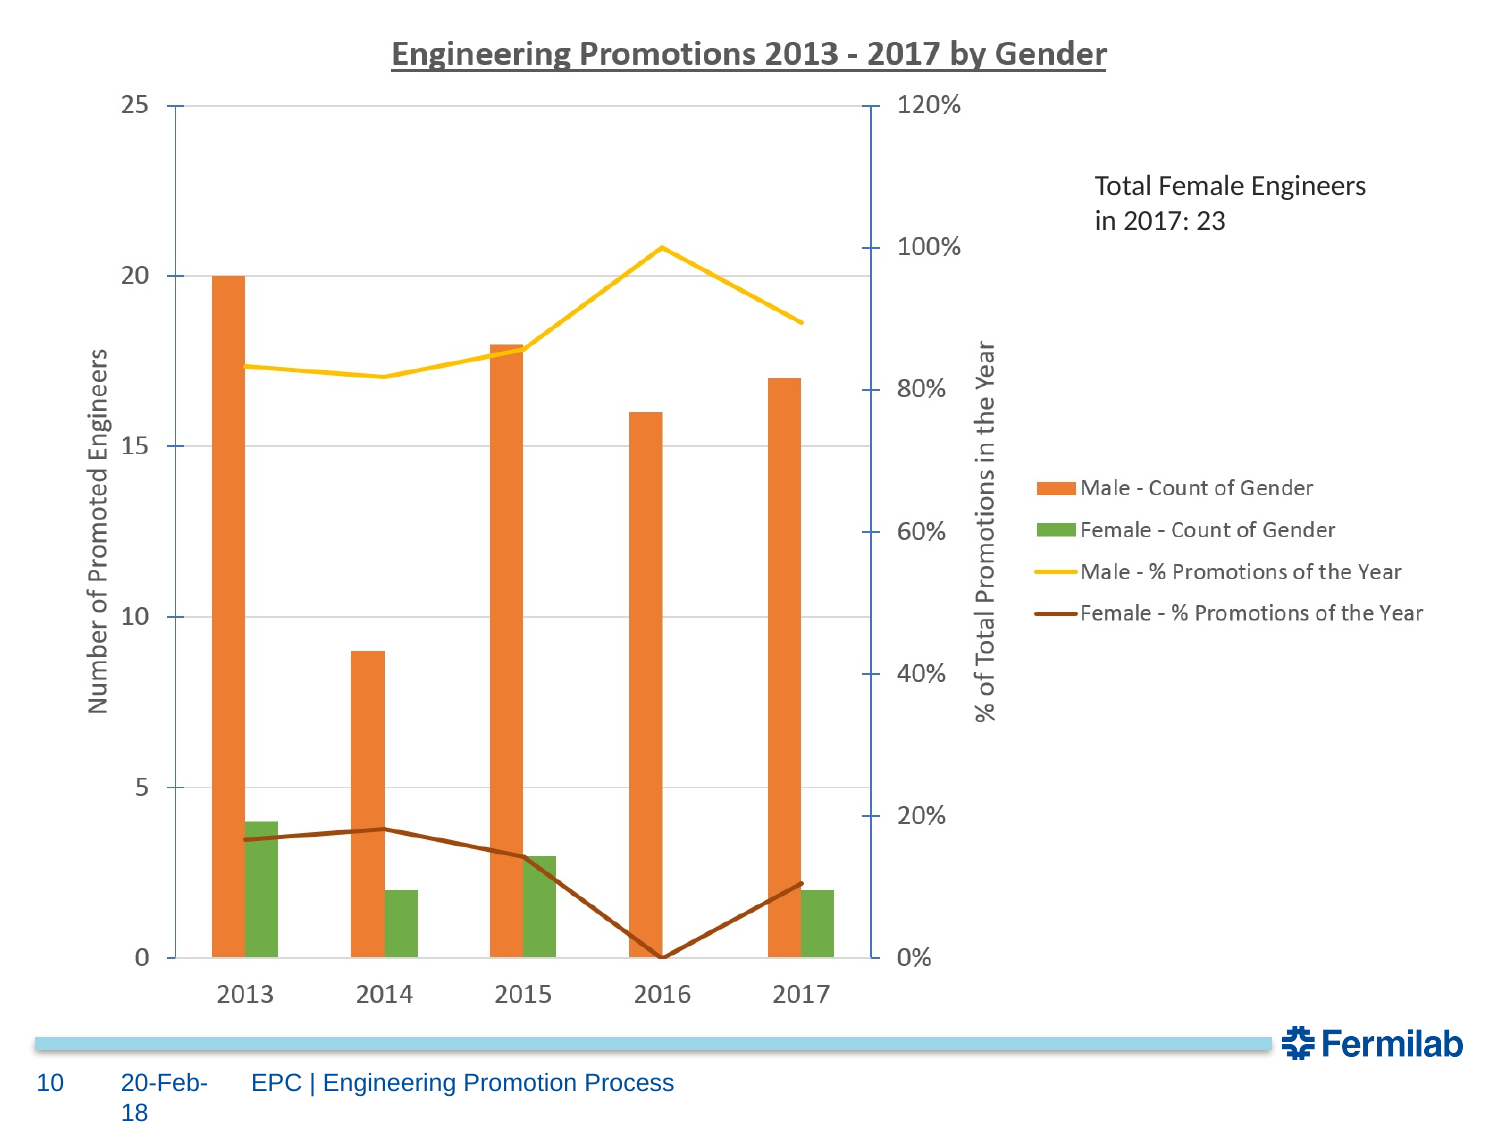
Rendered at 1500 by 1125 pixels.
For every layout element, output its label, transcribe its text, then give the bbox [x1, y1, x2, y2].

slide_number 10 [36, 1066, 105, 1106]
slide_number 20-Feb-18 [120, 1066, 232, 1107]
picture [58, 18, 1443, 1023]
footer EPC | Engineering Promotion Process [251, 1066, 1279, 1107]
picture [1282, 1026, 1463, 1060]
